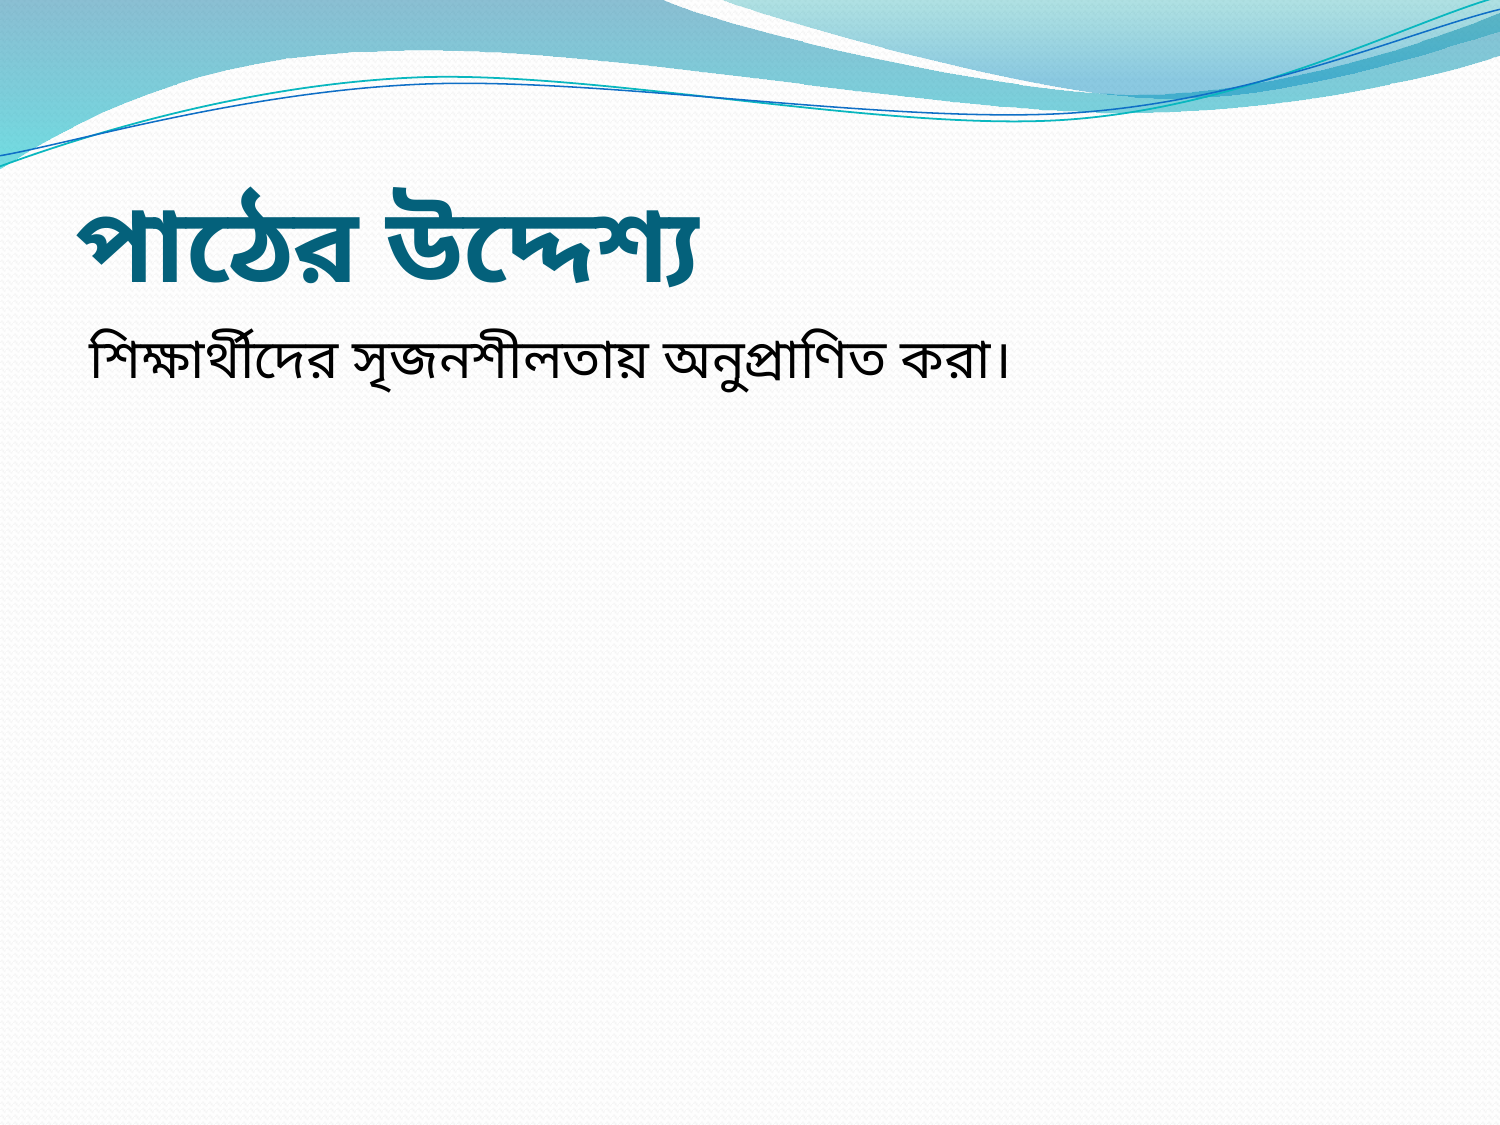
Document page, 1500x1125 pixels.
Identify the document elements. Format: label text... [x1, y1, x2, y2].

list শিক্ষার্থীদের সৃজনশীলতায় অনুপ্রাণিত করা। [75, 317, 1425, 1038]
title পাঠের উদ্দেশ্য [75, 115, 1425, 303]
